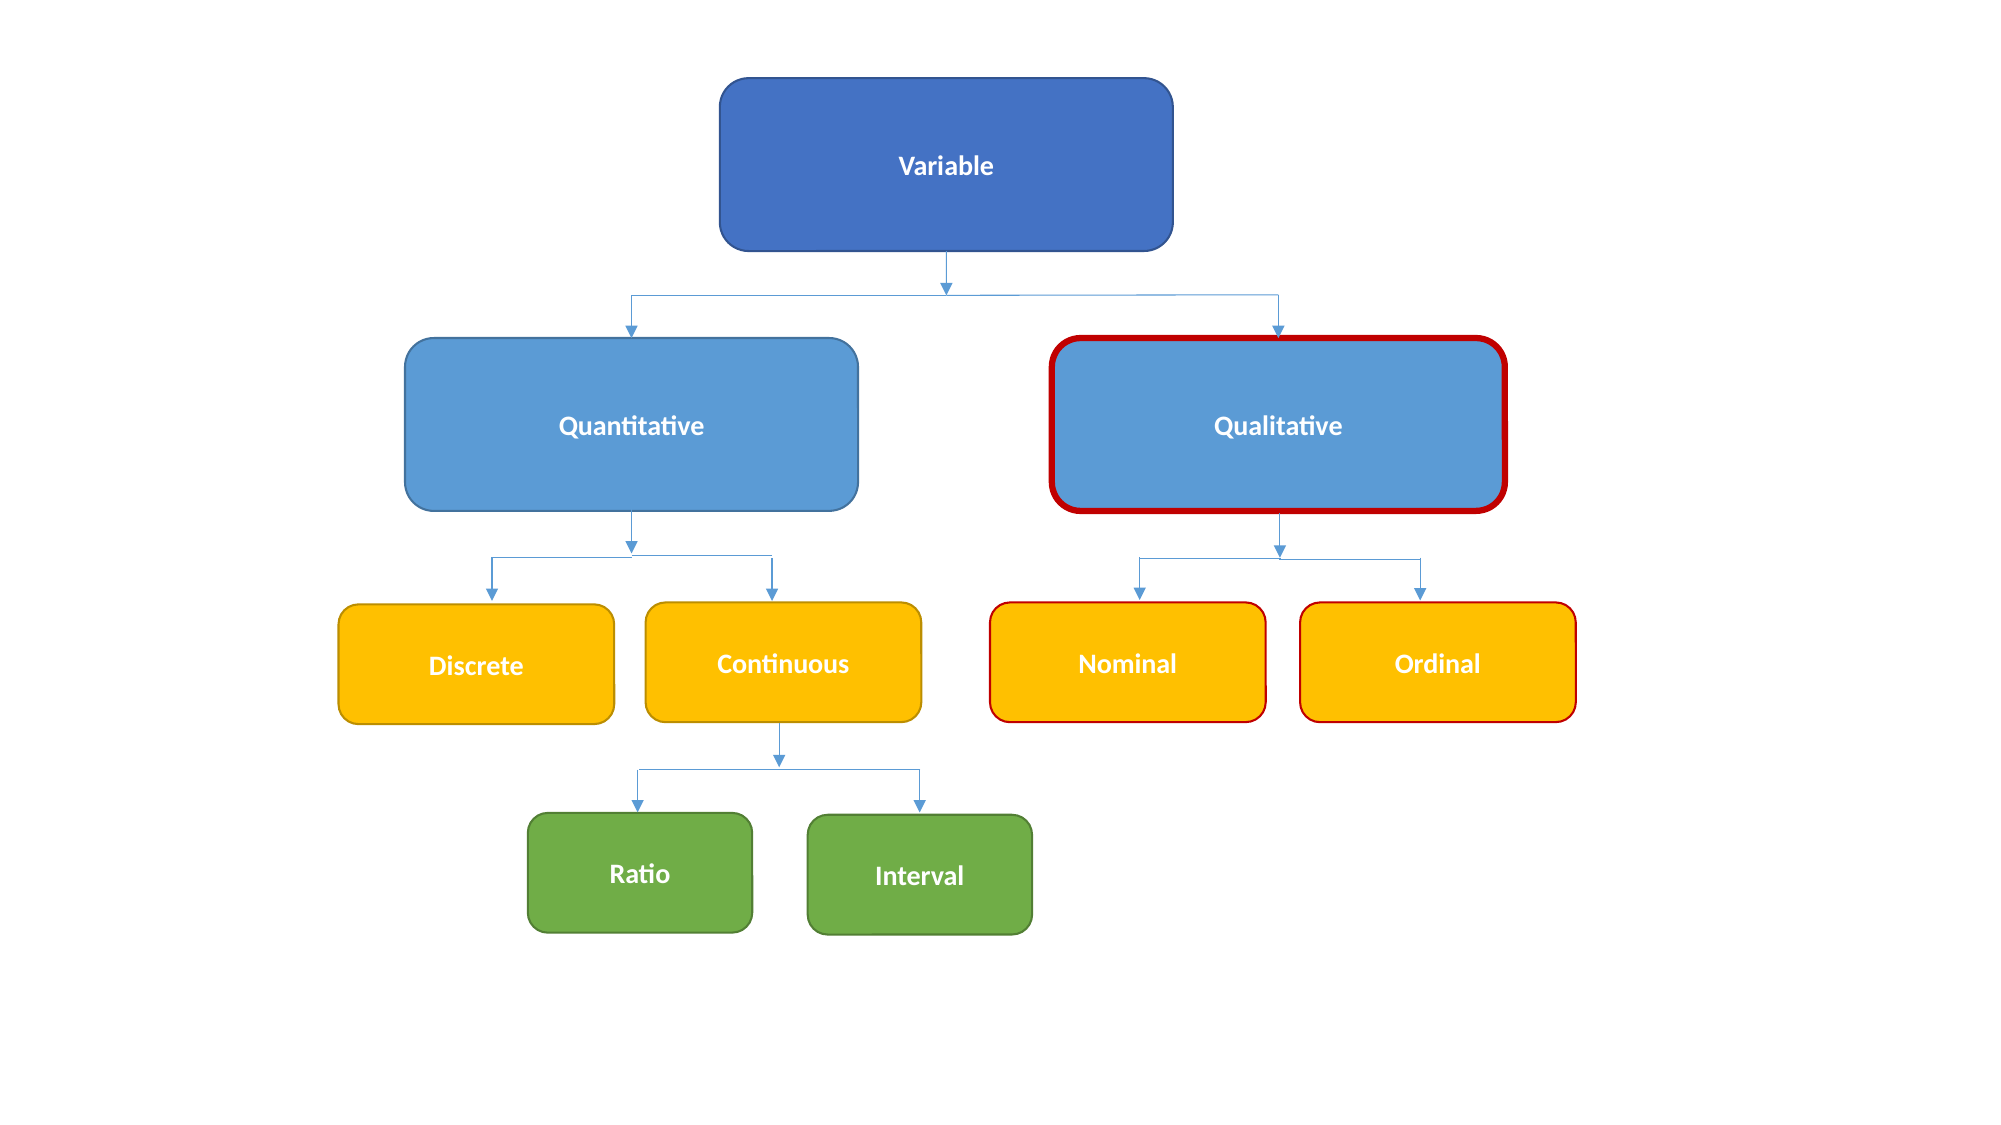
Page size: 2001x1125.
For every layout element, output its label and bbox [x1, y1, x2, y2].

text_box [338, 78, 1576, 935]
